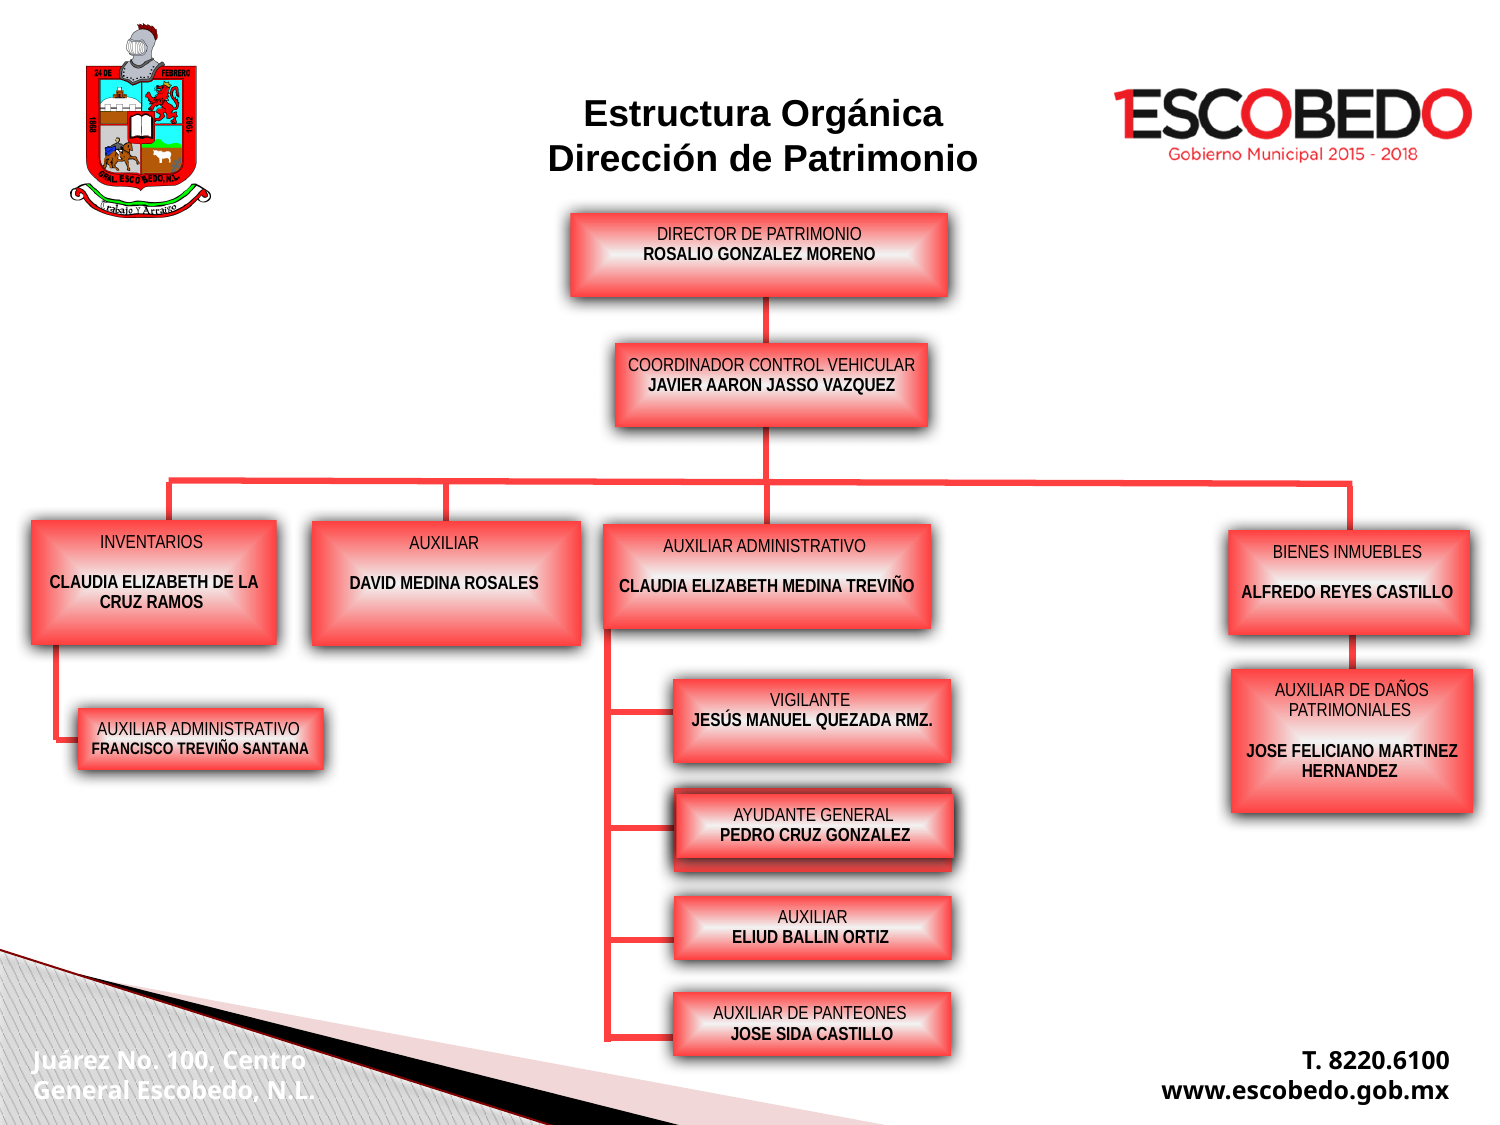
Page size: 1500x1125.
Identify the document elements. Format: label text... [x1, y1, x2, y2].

picture [70, 23, 212, 218]
text_box DIRECTOR DE PATRIMONIO ROSALIO GONZALEZ MORENO [570, 212, 949, 298]
text_box BIENES INMUEBLES ALFREDO REYES CASTILLO [1228, 530, 1471, 636]
text_box VIGILANTE JESÚS MANUEL QUEZADA RMZ. [672, 678, 952, 764]
text_box COORDINADOR CONTROL VEHICULAR JAVIER AARON JASSO VAZQUEZ [614, 342, 761, 428]
text_box AUXILIAR DAVID MEDINA ROSALES [311, 520, 582, 647]
text_box Estructura Orgánica Dirección de Patrimonio [261, 81, 1107, 187]
text_box COORDINADOR CONTROL VEHICULAR JAVIER AARON JASSO VAZQUEZ [771, 342, 929, 428]
text_box INVENTARIOS CLAUDIA ELIZABETH DE LA CRUZ RAMOS [30, 519, 277, 646]
text_box AUXILIAR ADMINISTRATIVO FRANCISCO TREVIÑO SANTANA [77, 707, 324, 770]
picture [1112, 46, 1474, 200]
text_box AUXILIAR ADMINISTRATIVO CLAUDIA ELIZABETH MEDINA TREVIÑO [602, 523, 932, 629]
text_box AUXILIAR DE DAÑOS PATRIMONIALES JOSE FELICIANO MARTINEZ HERNANDEZ [1230, 668, 1474, 814]
text_box AUXILIAR DE PANTEONES JOSE SIDA CASTILLO [672, 991, 952, 1057]
text_box AYUDANTE GENERAL PEDRO CRUZ GONZALEZ [676, 793, 955, 858]
text_box AUXILIAR ELIUD BALLIN ORTIZ [673, 895, 952, 960]
text_box Juárez No. 100, Centro General Escobedo, N.L. [18, 1037, 405, 1113]
text_box T. 8220.6100 www.escobedo.gob.mx [1078, 1037, 1465, 1113]
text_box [168, 480, 1353, 485]
